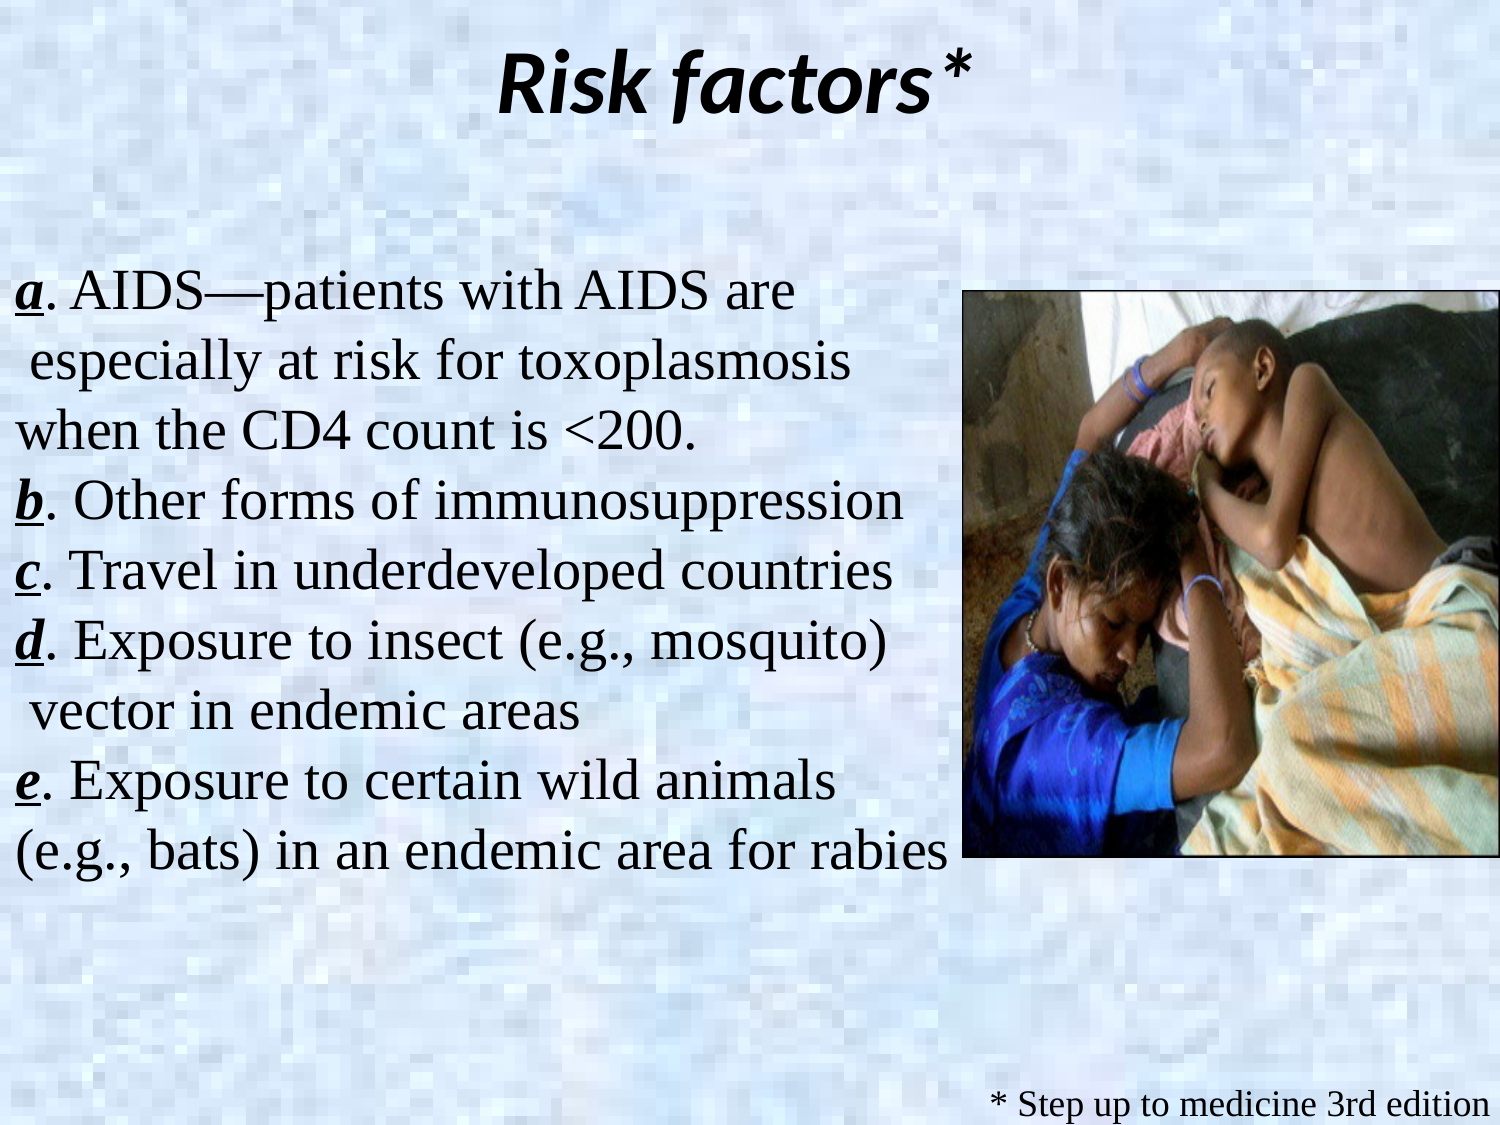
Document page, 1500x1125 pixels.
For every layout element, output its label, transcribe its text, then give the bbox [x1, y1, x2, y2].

text_box a. AIDS—patients with AIDS are especially at risk for toxoplasmosis when the CD4 count is <200. b. Other forms of immunosuppression c. Travel in underdeveloped countries d. Exposure to insect (e.g., mosquito) vector in endemic areas e. Exposure to certain wild animals (e.g., bats) in an endemic area for rabies [0, 243, 1430, 889]
picture [0, 0, 1500, 1125]
title Risk factors* [100, 0, 1376, 154]
text_box * Step up to medicine 3rd edition [974, 1071, 1500, 1125]
